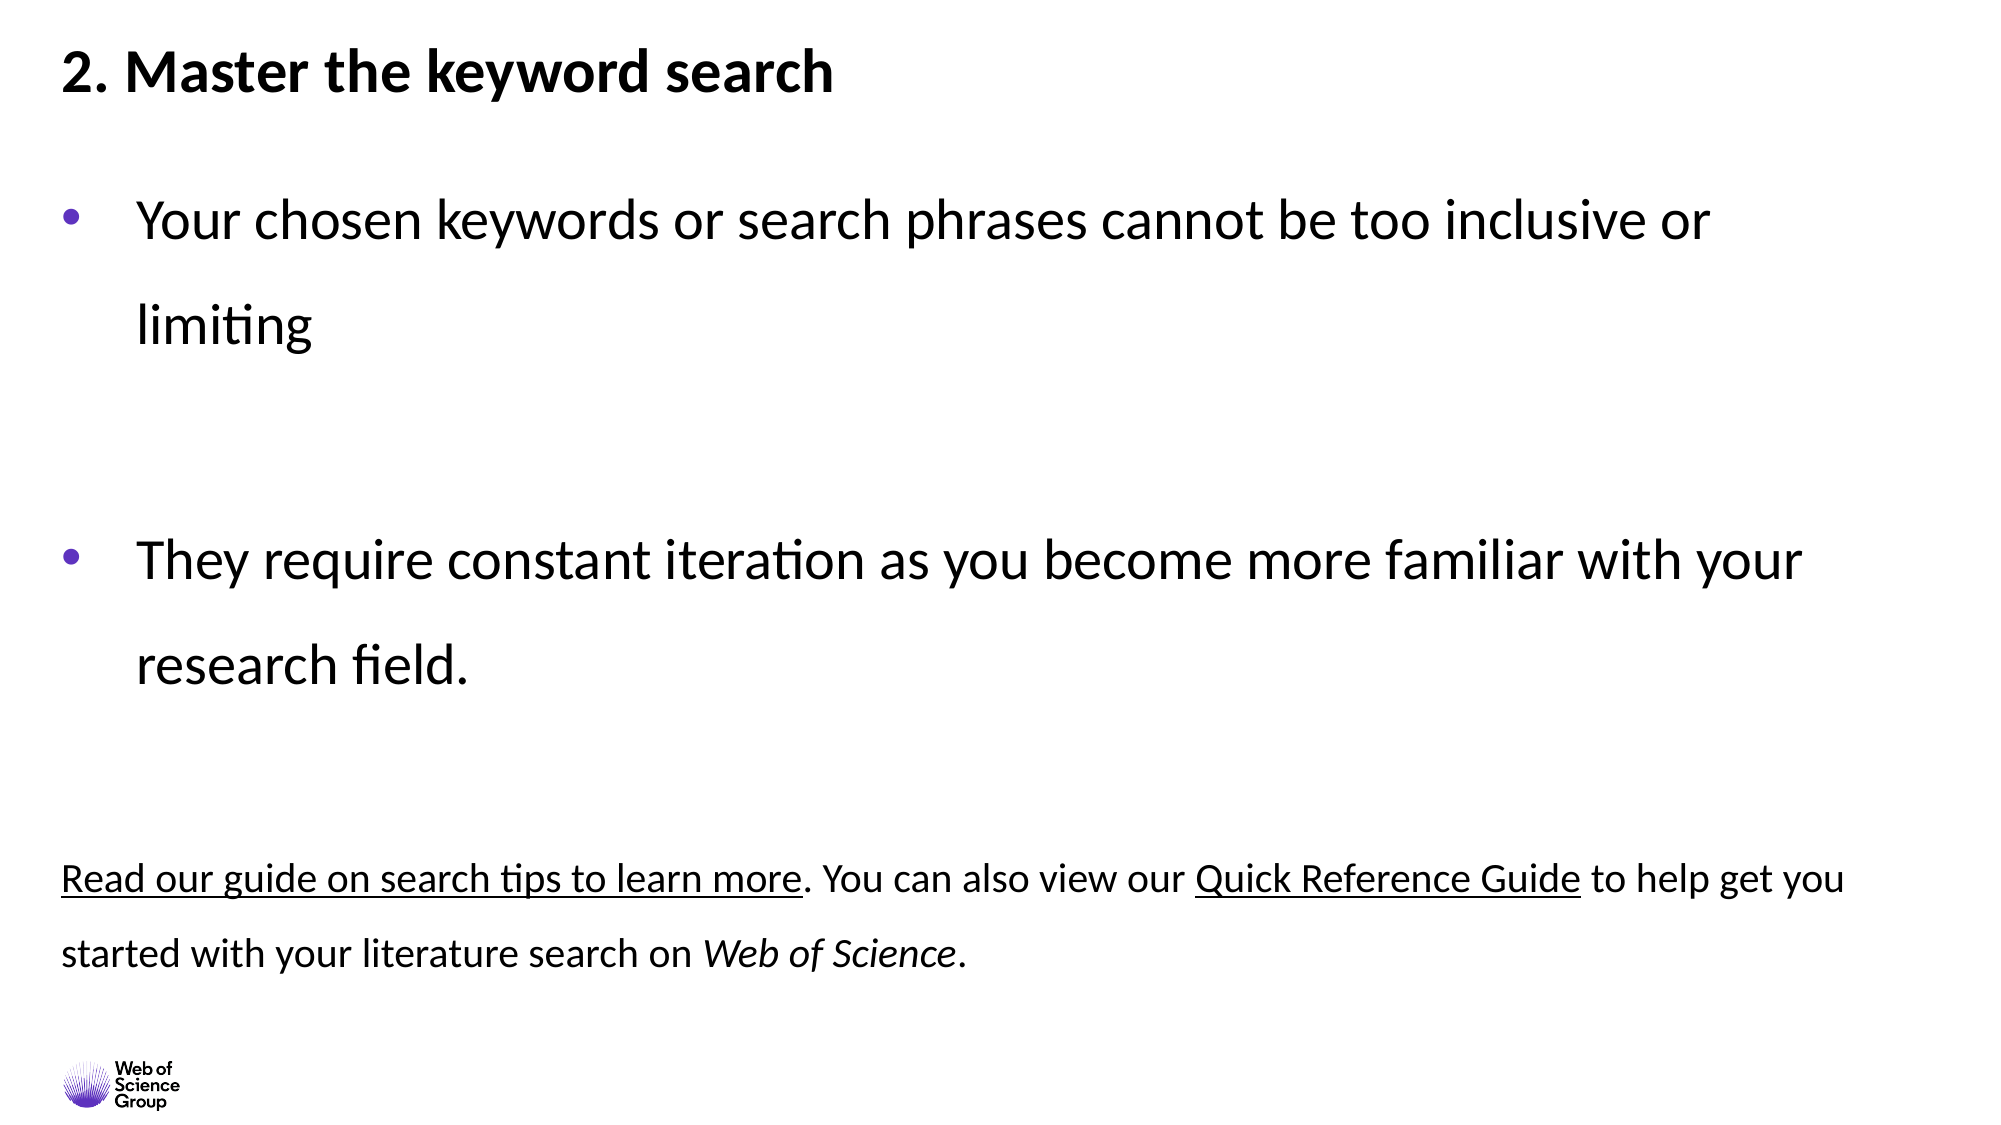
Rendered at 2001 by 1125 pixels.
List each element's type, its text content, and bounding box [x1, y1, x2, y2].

picture [54, 1052, 189, 1120]
list Your chosen keywords or search phrases cannot be too inclusive or limiting They require constant iteration as you become more familiar with your research field. Read our guide on search tips to learn more. You can also view our Quick Reference Guide to help get you started with your literature search on Web of Science. [61, 140, 1886, 688]
title 2. Master the keyword search [61, 41, 1302, 107]
